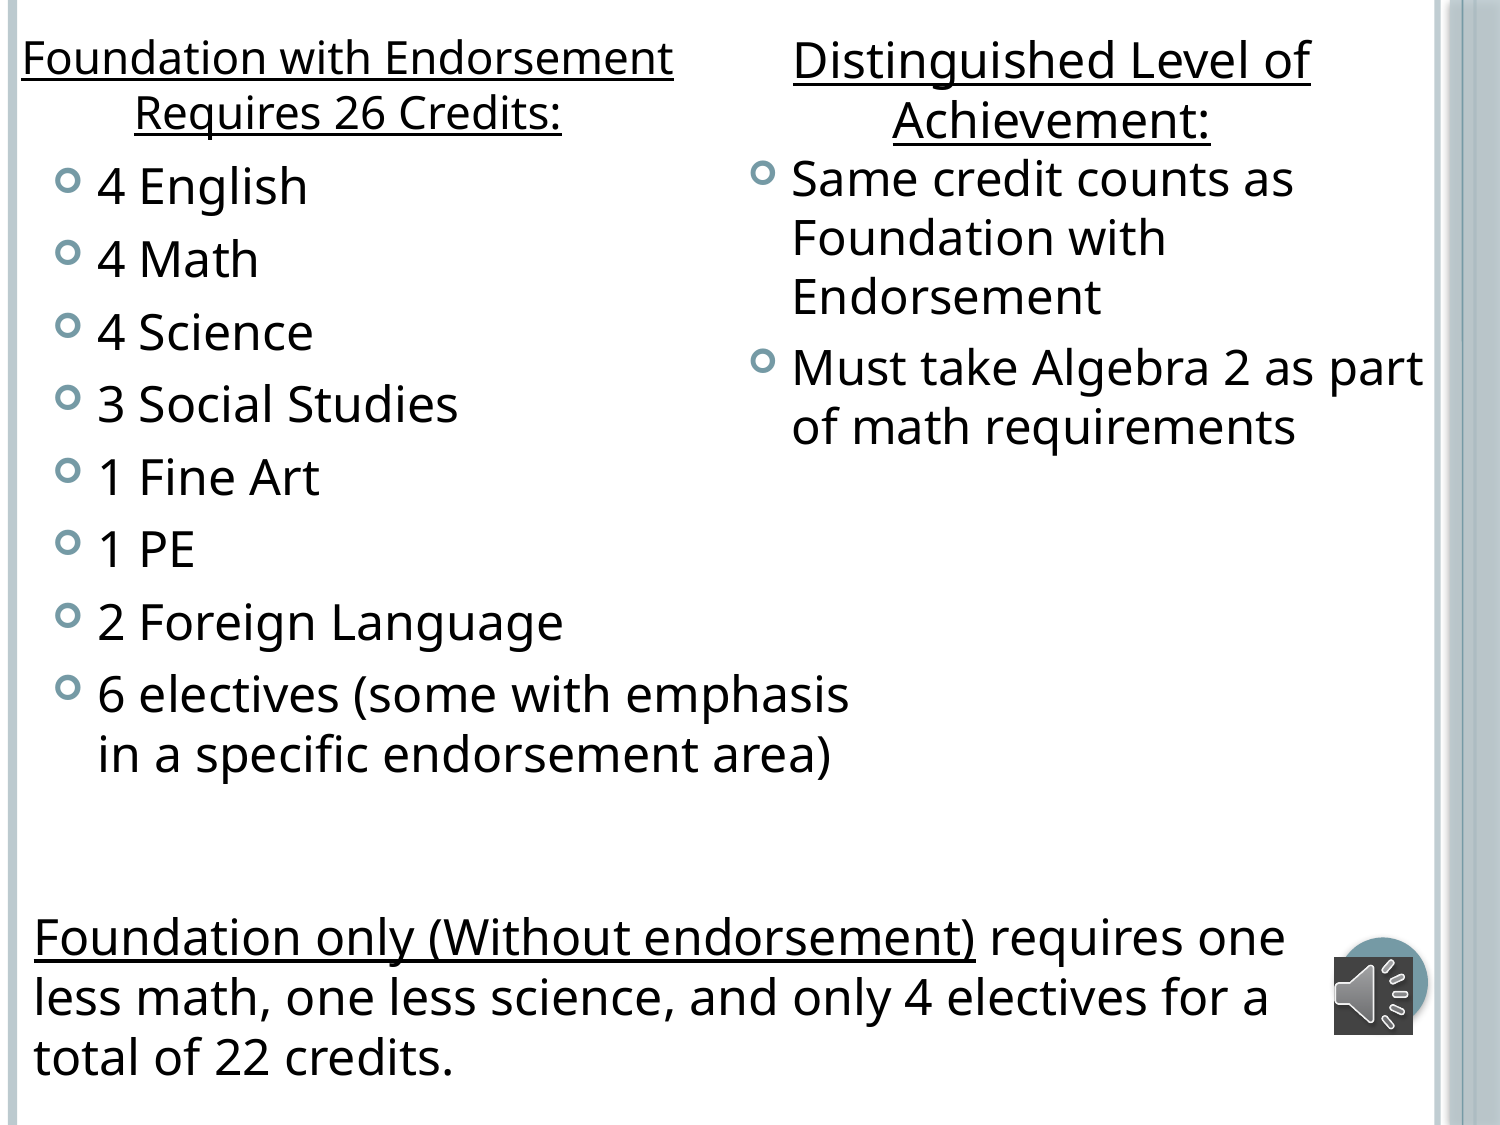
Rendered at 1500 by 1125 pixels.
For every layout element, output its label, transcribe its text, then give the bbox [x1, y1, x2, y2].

picture [1333, 955, 1415, 1037]
text_box 4 English 4 Math 4 Science 3 Social Studies 1 Fine Art 1 PE 2 Foreign Language 6 electives (some with emphasis in a specific endorsement area) [37, 147, 882, 897]
text_box Foundation with Endorsement Requires 26 Credits: [0, 21, 696, 147]
text_box Distinguished Level of Achievement: [733, 21, 1371, 140]
text_box Foundation only (Without endorsement) requires one less math, one less science, and only 4 electives for a total of 22 credits. [18, 897, 1332, 1093]
text_box Same credit counts as Foundation with Endorsement Must take Algebra 2 as part of math requirements [733, 140, 1483, 463]
